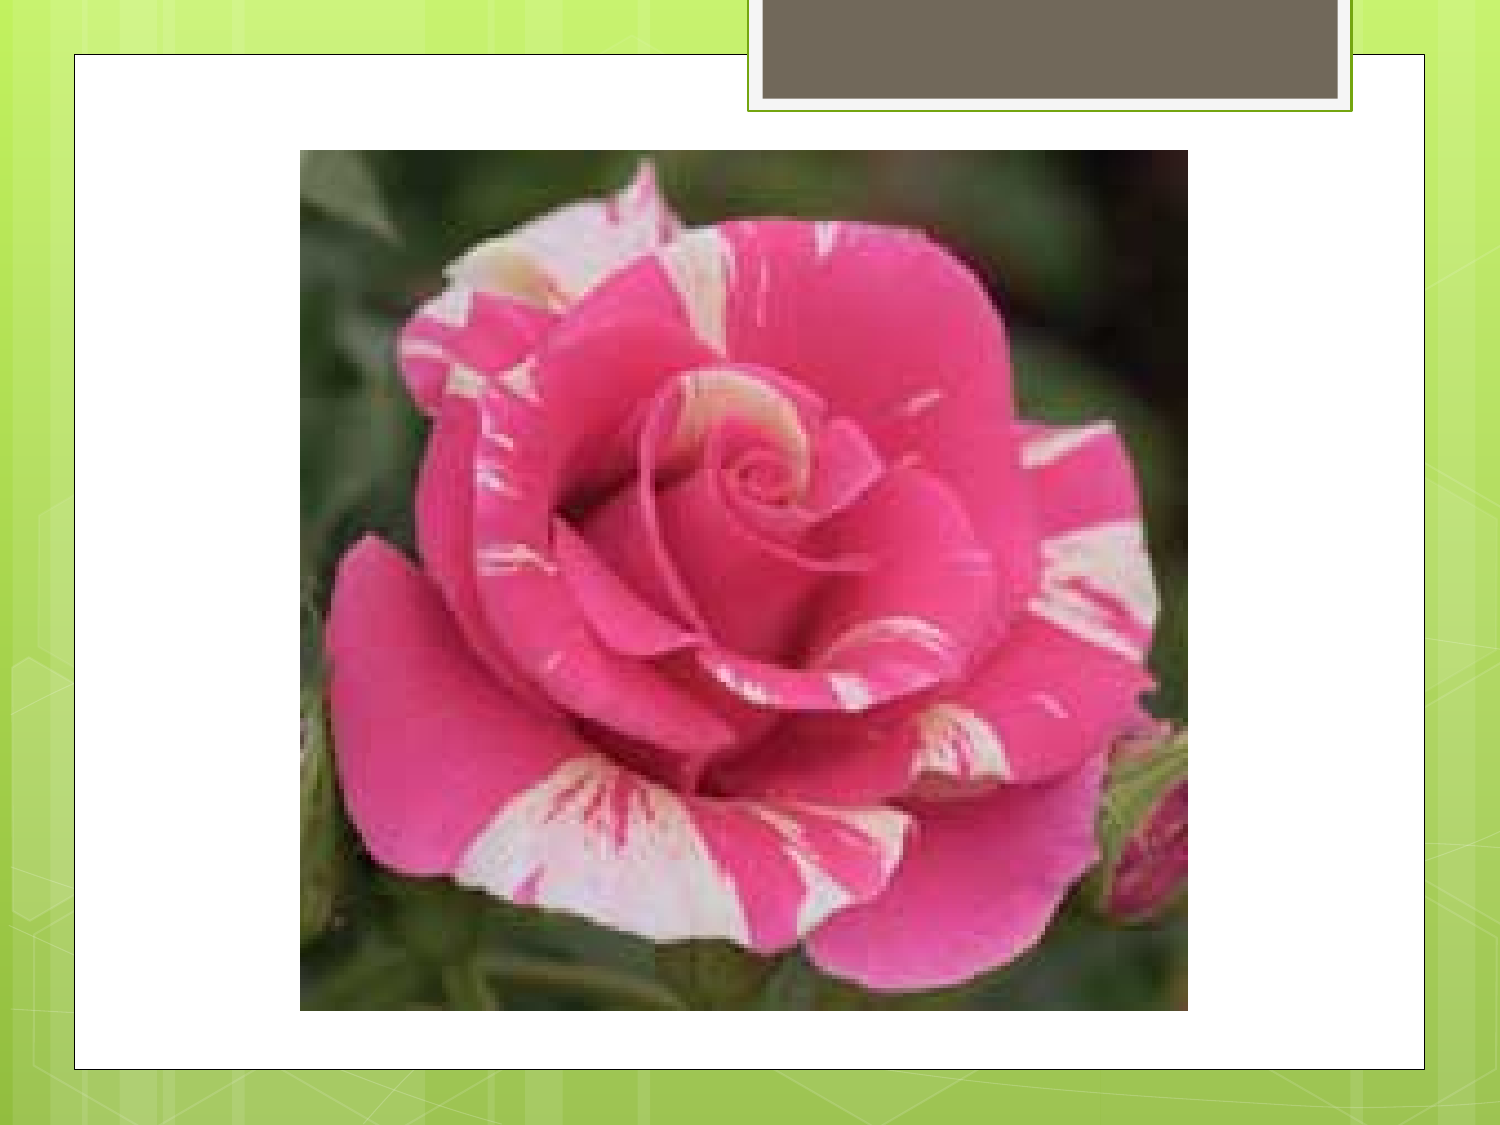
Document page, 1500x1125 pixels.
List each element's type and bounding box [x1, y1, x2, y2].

picture [299, 149, 1188, 1012]
